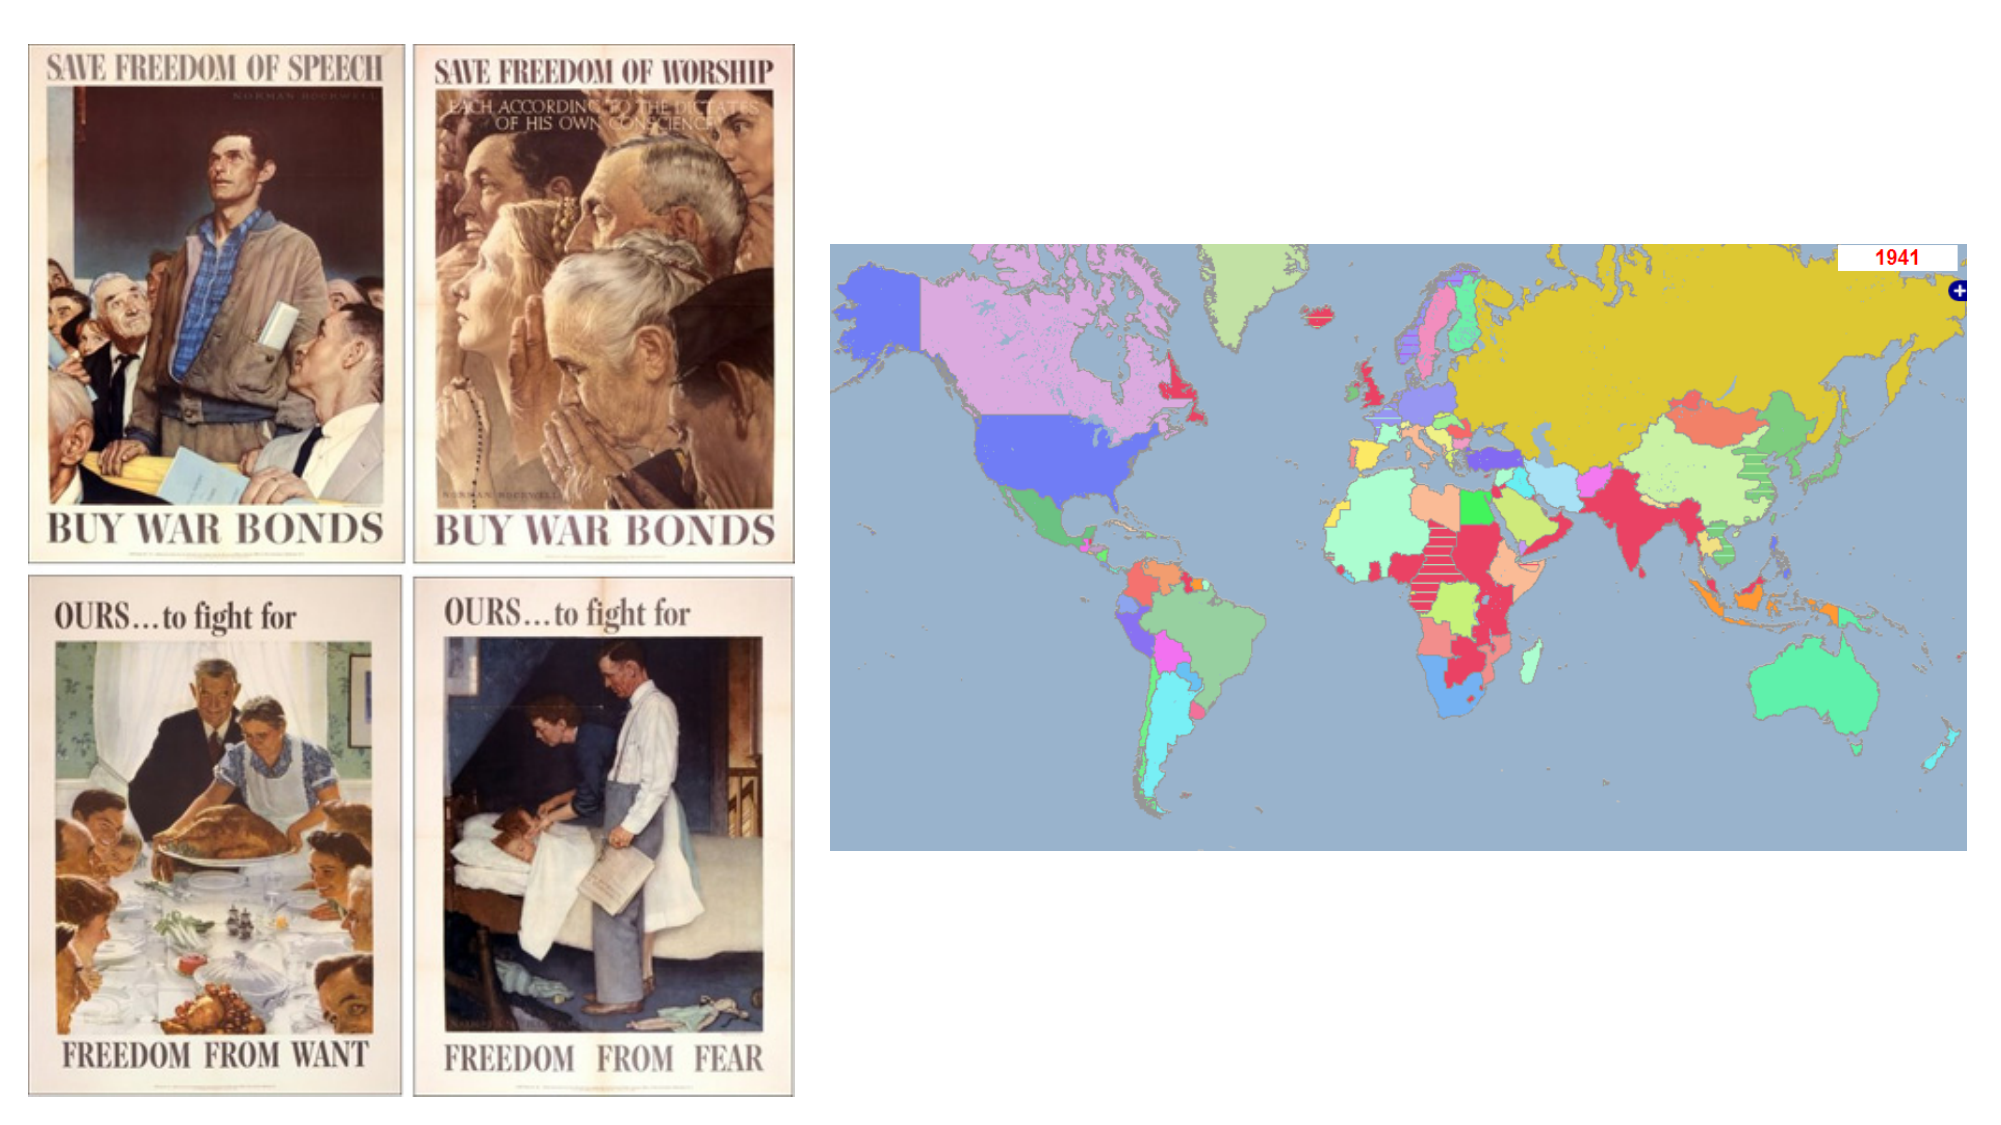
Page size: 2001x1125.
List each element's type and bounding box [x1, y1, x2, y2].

picture [830, 244, 1967, 851]
list [28, 44, 795, 1097]
